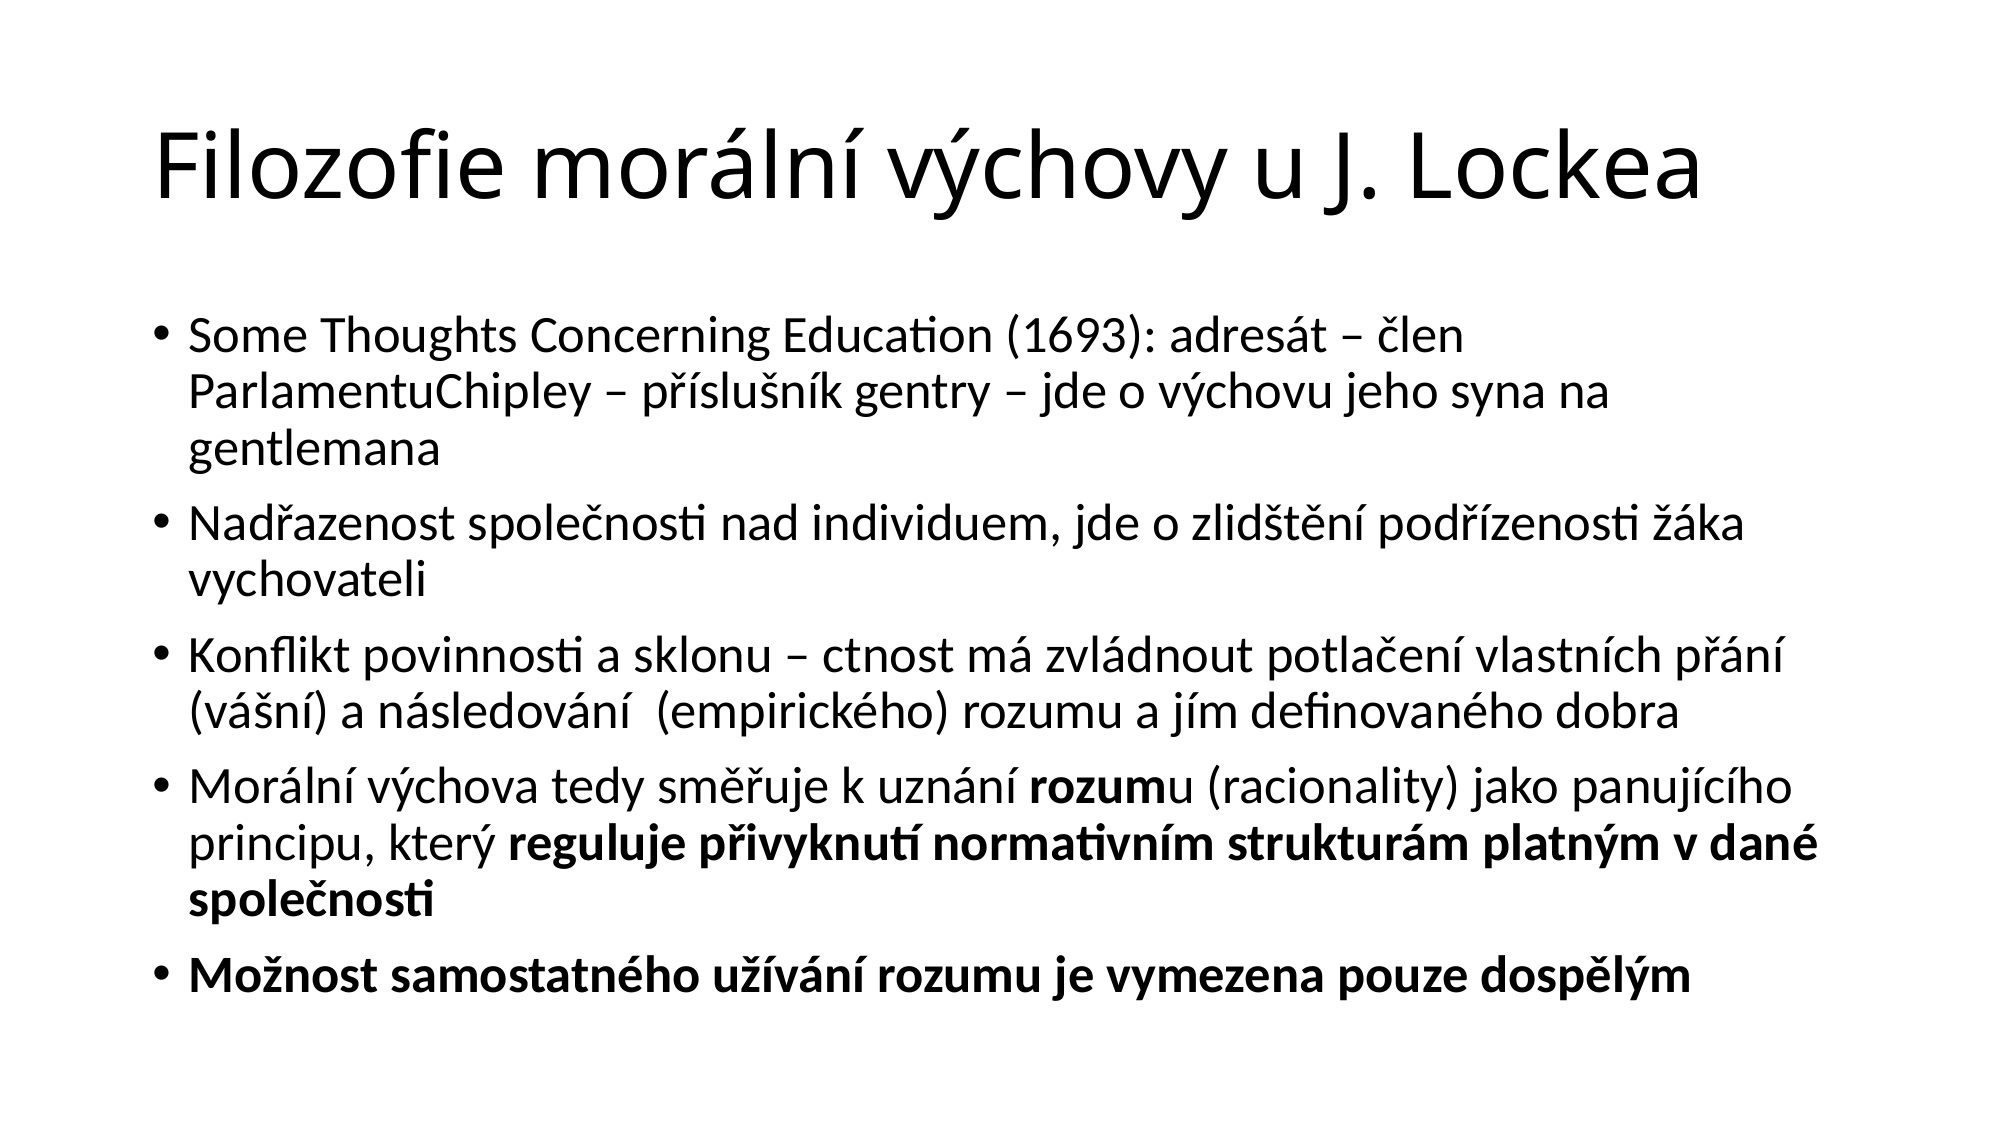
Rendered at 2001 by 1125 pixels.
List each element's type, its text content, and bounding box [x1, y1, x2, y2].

title Filozofie morální výchovy u J. Lockea [137, 59, 1863, 278]
list Some Thoughts Concerning Education (1693): adresát – člen ParlamentuChipley – příslušník gentry – jde o výchovu jeho syna na gentlemana Nadřazenost společnosti nad individuem, jde o zlidštění podřízenosti žáka vychovateli Konflikt povinnosti a sklonu – ctnost má zvládnout potlačení vlastních přání (vášní) a následování (empirického) rozumu a jím definovaného dobra Morální výchova tedy směřuje k uznání rozumu (racionality) jako panujícího principu, který reguluje přivyknutí normativním strukturám platným v dané společnosti Možnost samostatného užívání rozumu je vymezena pouze dospělým [137, 299, 1863, 1014]
